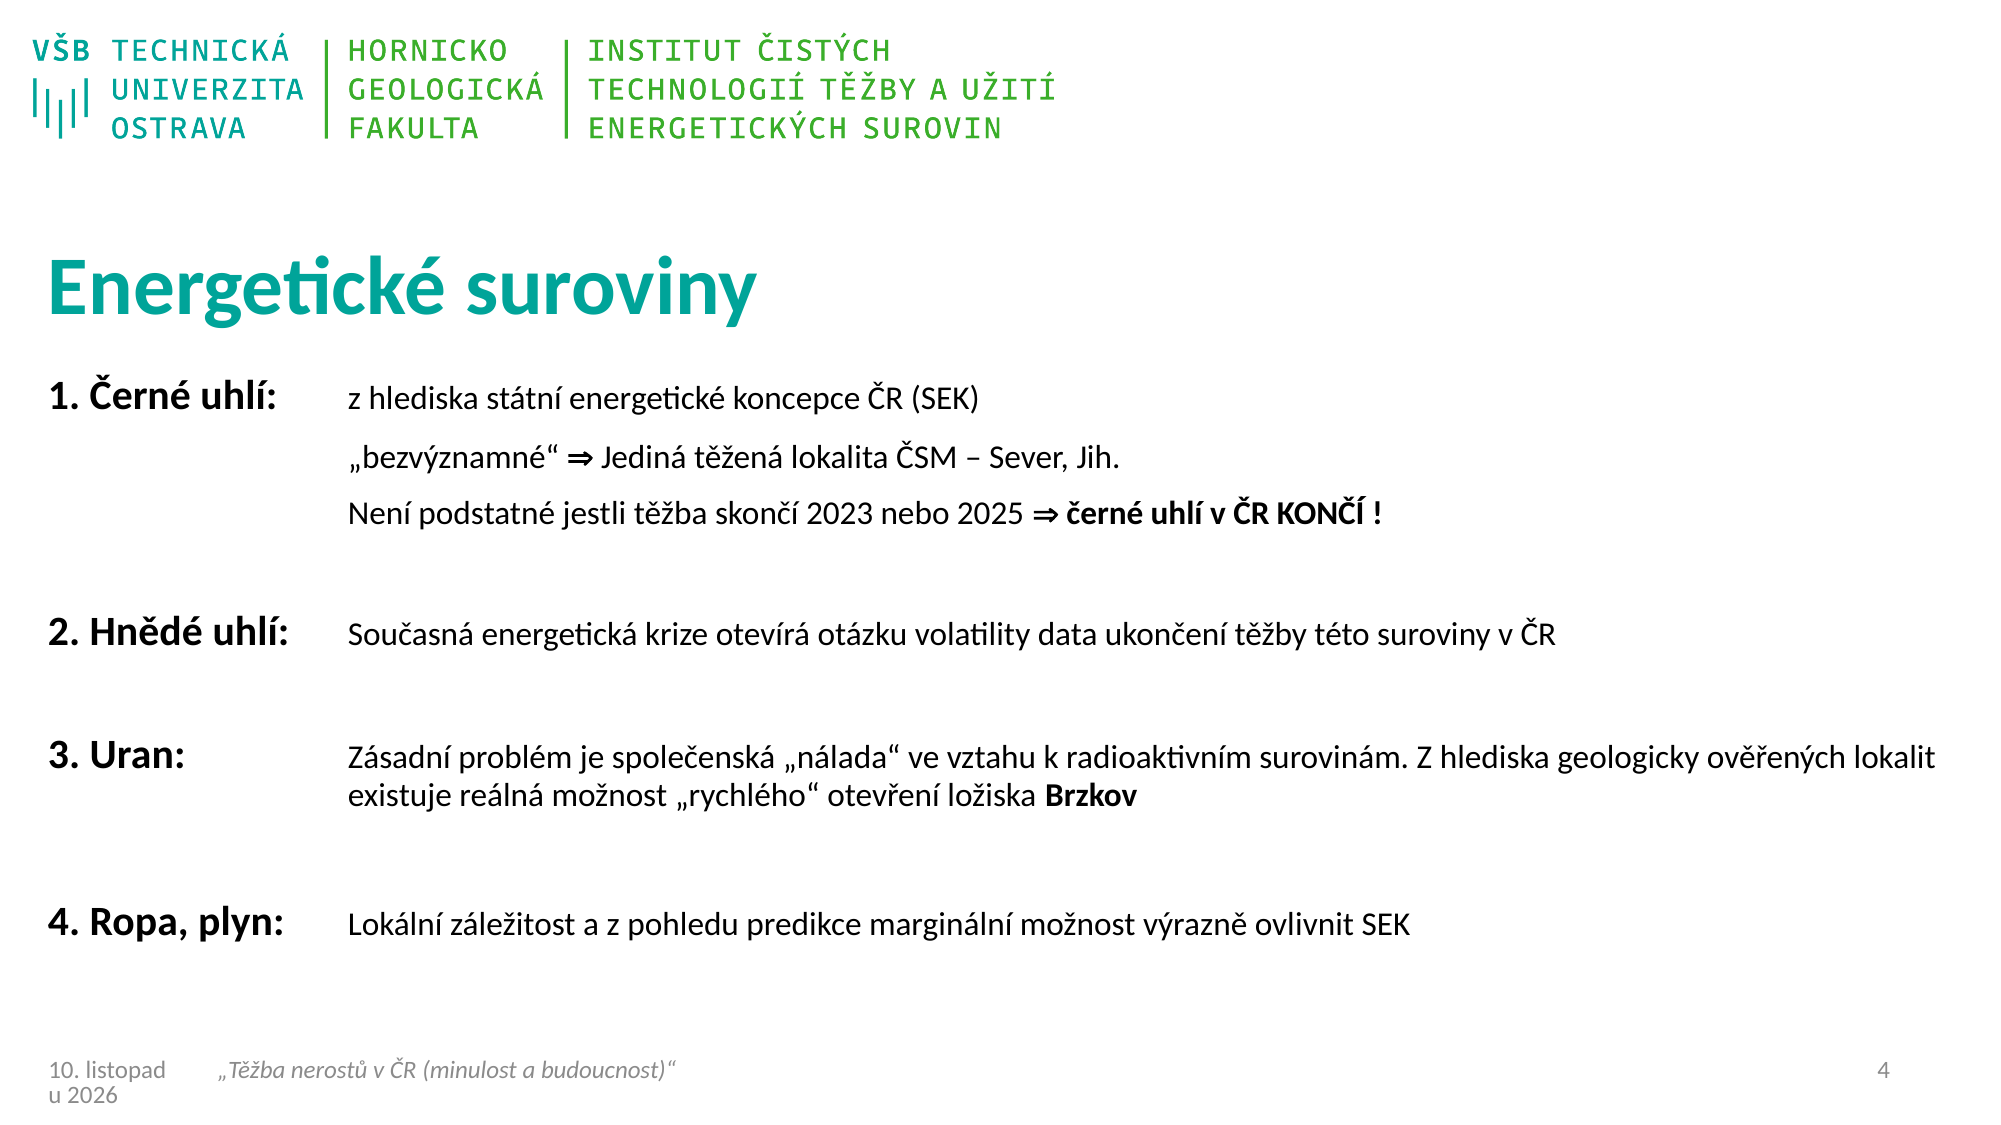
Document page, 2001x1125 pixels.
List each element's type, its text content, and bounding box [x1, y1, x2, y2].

footer „Těžba nerostů v ČR (minulost a budoucnost)“ [202, 1042, 1833, 1094]
title Energetické suroviny [32, 172, 1969, 341]
picture [32, 32, 1054, 139]
slide_number 3 [1862, 1042, 1963, 1094]
list 1. Černé uhlí: z hlediska státní energetické koncepce ČR (SEK) „bezvýznamné“  Jediná těžená lokalita ČSM – Sever, Jih. Není podstatné jestli těžba skončí 2023 nebo 2025  černé uhlí v ČR KONČÍ ! 2. Hnědé uhlí: Současná energetická krize otevírá otázku volatility data ukončení těžby této suroviny v ČR 3. Uran: Zásadní problém je společenská „nálada“ ve vztahu k radioaktivním surovinám. Z hlediska geologicky ověřených lokalit existuje reálná možnost „rychlého“ otevření ložiska Brzkov 4. Ropa, plyn: Lokální záležitost a z pohledu predikce marginální možnost výrazně ovlivnit SEK [33, 366, 1969, 1018]
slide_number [33, 1042, 186, 1094]
